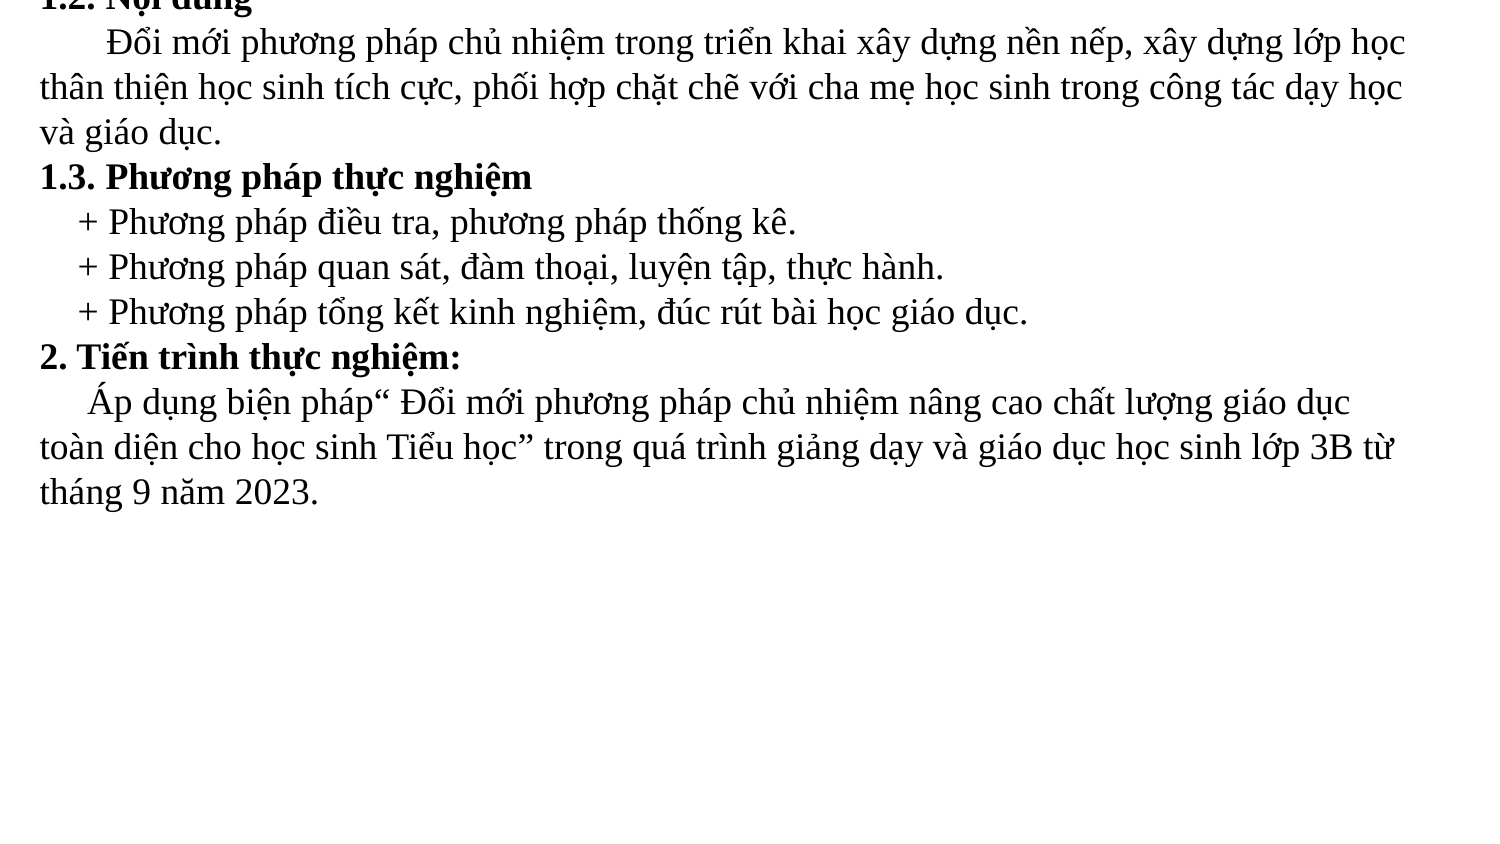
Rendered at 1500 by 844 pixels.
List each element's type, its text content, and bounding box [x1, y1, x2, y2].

text_box 1.2. Nội dung Đổi mới phương pháp chủ nhiệm trong triển khai xây dựng nền nếp, xây dựng lớp học thân thiện học sinh tích cực, phối hợp chặt chẽ với cha mẹ học sinh trong công tác dạy học và giáo dục. 1.3. Phương pháp thực nghiệm + Phương pháp điều tra, phương pháp thống kê. + Phương pháp quan sát, đàm thoại, luyện tập, thực hành. + Phương pháp tổng kết kinh nghiệm, đúc rút bài học giáo dục. 2. Tiến trình thực nghiệm: Áp dụng biện pháp“ Đổi mới phương pháp chủ nhiệm nâng cao chất lượng giáo dục toàn diện cho học sinh Tiểu học” trong quá trình giảng dạy và giáo dục học sinh lớp 3B từ tháng 9 năm 2023. [24, 0, 1438, 520]
